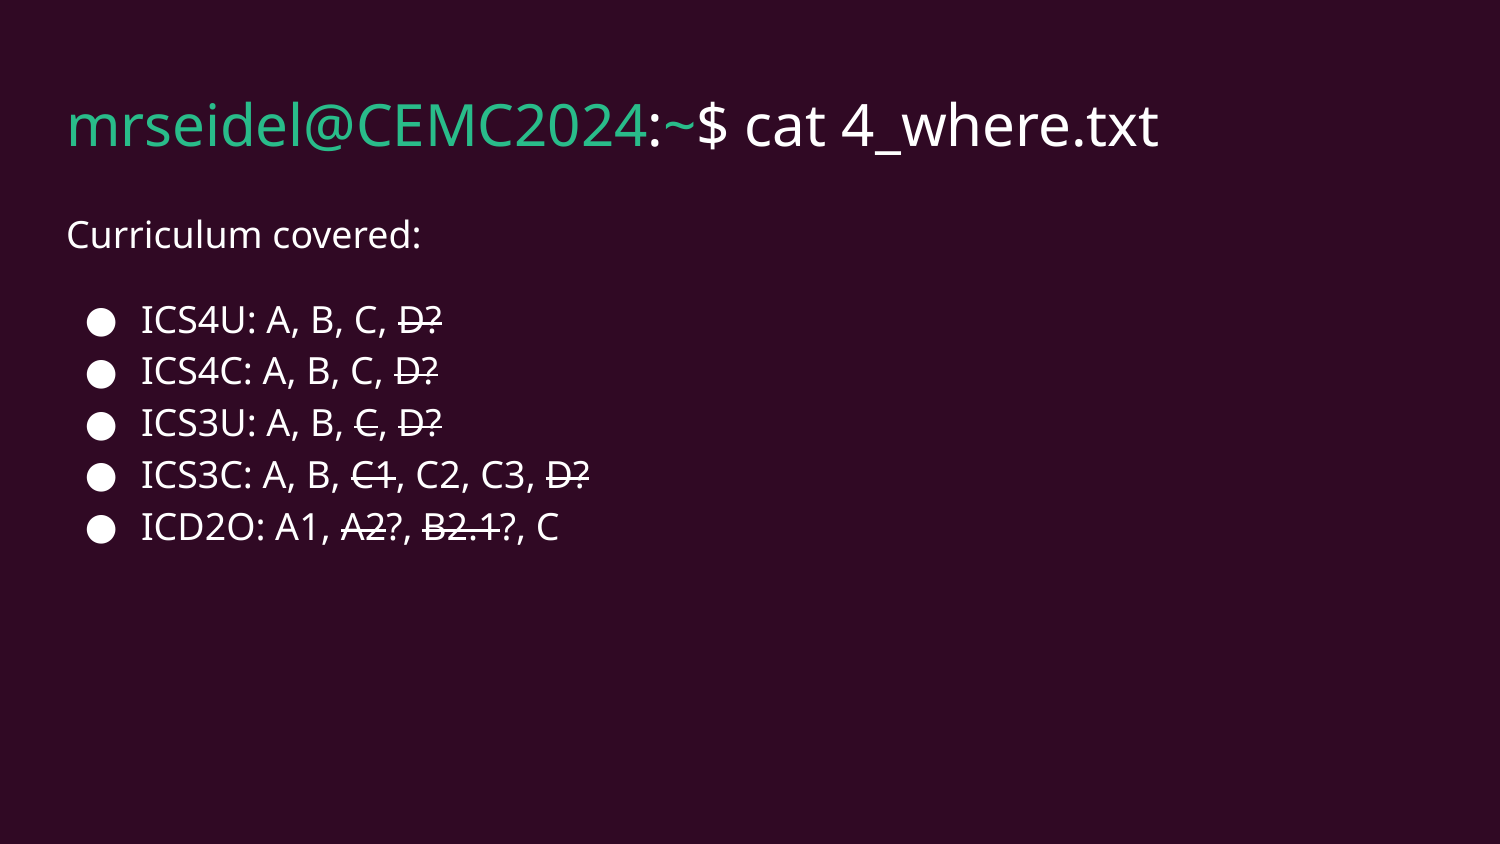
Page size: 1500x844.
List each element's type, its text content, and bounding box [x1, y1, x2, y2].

title mrseidel@CEMC2024:~$ cat 4_where.txt [51, 72, 1449, 167]
list Curriculum covered: ICS4U: A, B, C, D? ICS4C: A, B, C, D? ICS3U: A, B, C, D? ICS3C: A, B, C1, C2, C3, D? ICD2O: A1, A2?, B2.1?, C [51, 189, 1449, 750]
